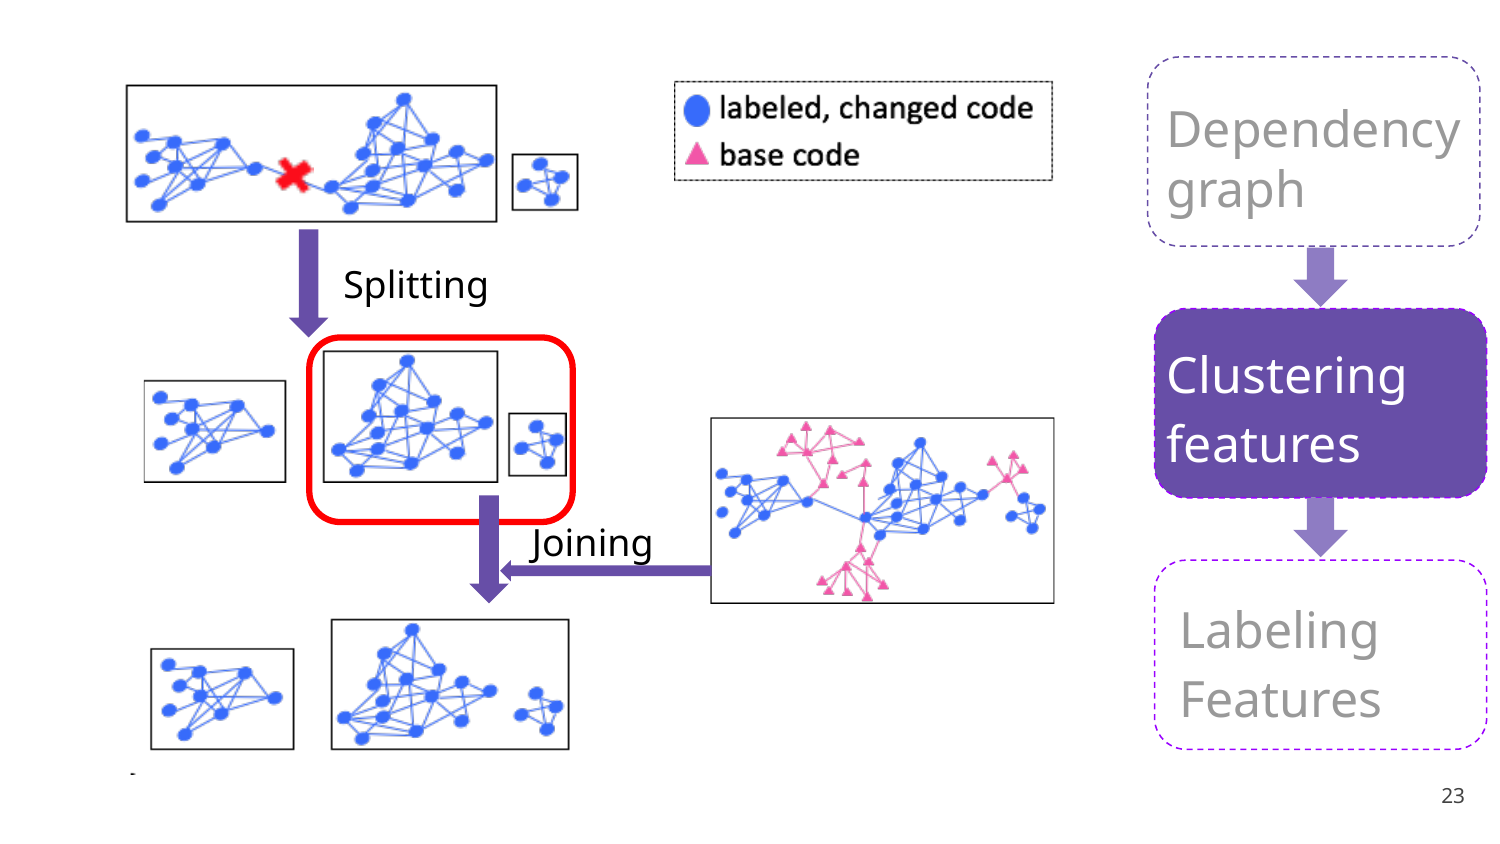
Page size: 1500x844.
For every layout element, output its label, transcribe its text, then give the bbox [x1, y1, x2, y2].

text_box [1293, 247, 1348, 308]
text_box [143, 229, 864, 404]
text_box Labeling Features [1164, 560, 1454, 757]
picture [110, 67, 616, 307]
text_box [1154, 569, 1164, 741]
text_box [130, 405, 1055, 775]
text_box [1147, 56, 1480, 247]
text_box [1454, 560, 1487, 750]
picture [673, 76, 1057, 196]
text_box Dependency graph [1151, 82, 1500, 190]
text_box [1293, 497, 1348, 558]
text_box Clustering features [1151, 337, 1465, 469]
text_box [1154, 308, 1487, 498]
slide_number ‹#› [1389, 764, 1480, 830]
